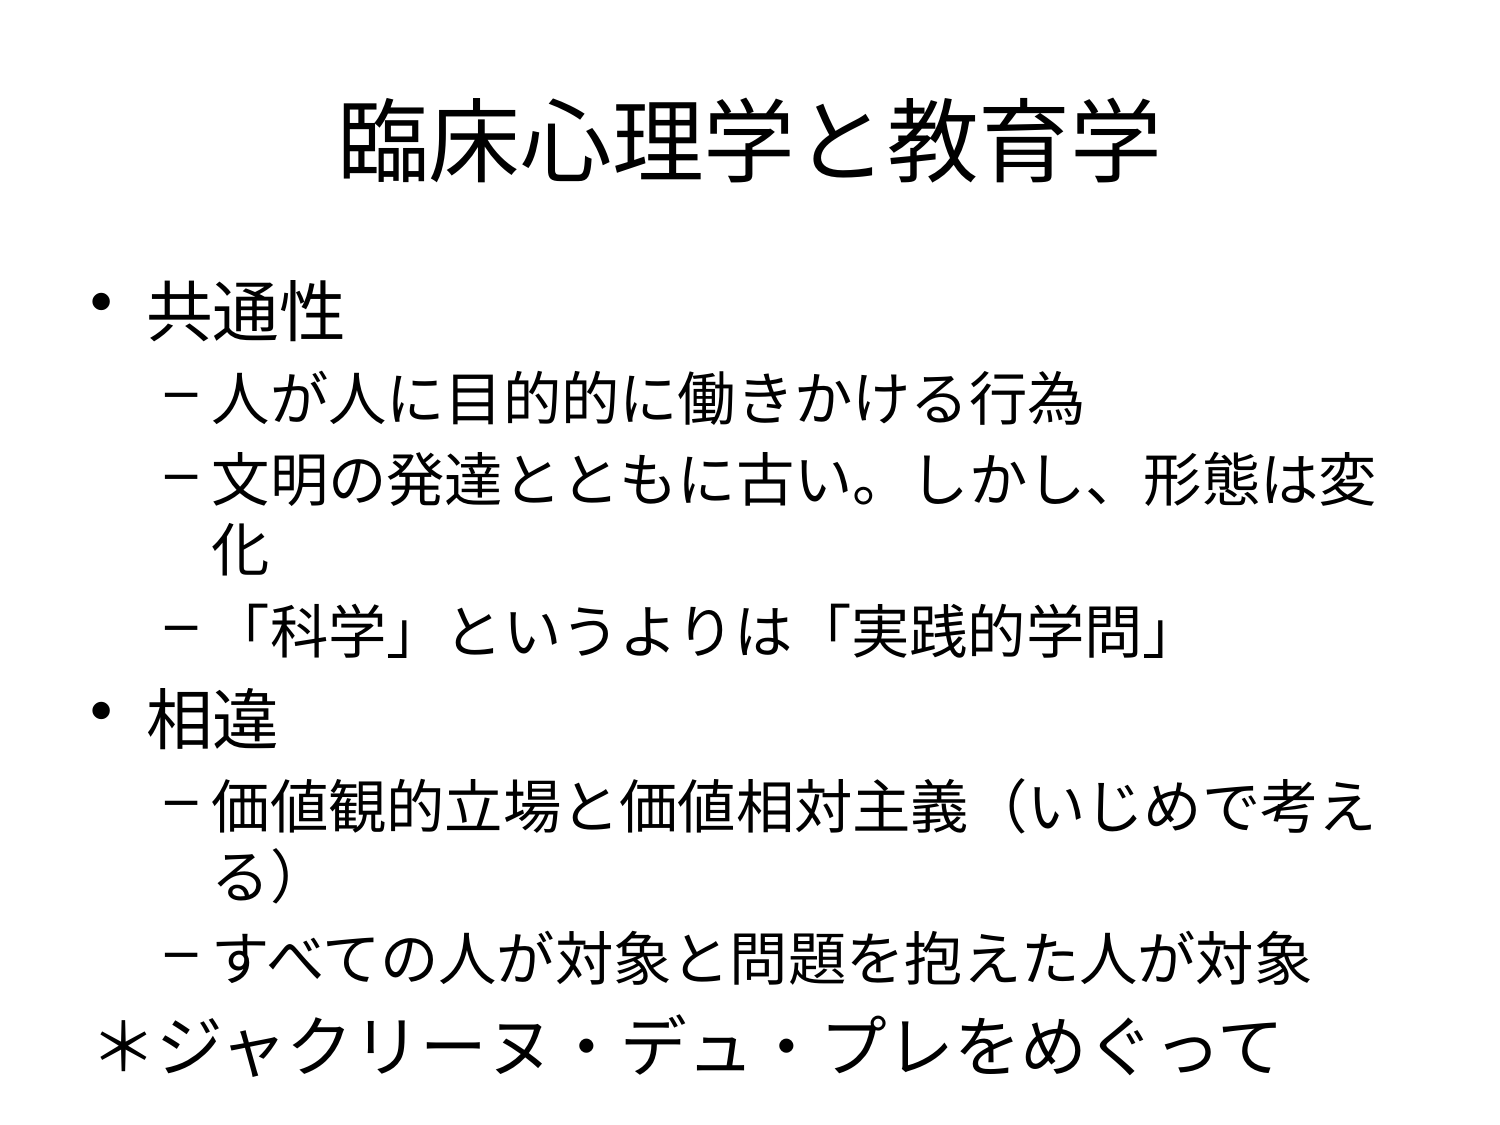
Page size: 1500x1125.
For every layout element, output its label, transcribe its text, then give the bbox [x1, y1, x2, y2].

list 共通性 人が人に目的的に働きかける行為 文明の発達とともに古い。しかし、形態は変化 「科学」というよりは「実践的学問」 相違 価値観的立場と価値相対主義（いじめで考える） すべての人が対象と問題を抱えた人が対象 ＊ジャクリーヌ・デュ・プレをめぐって [75, 262, 1425, 1005]
title 臨床心理学と教育学 [75, 45, 1425, 233]
